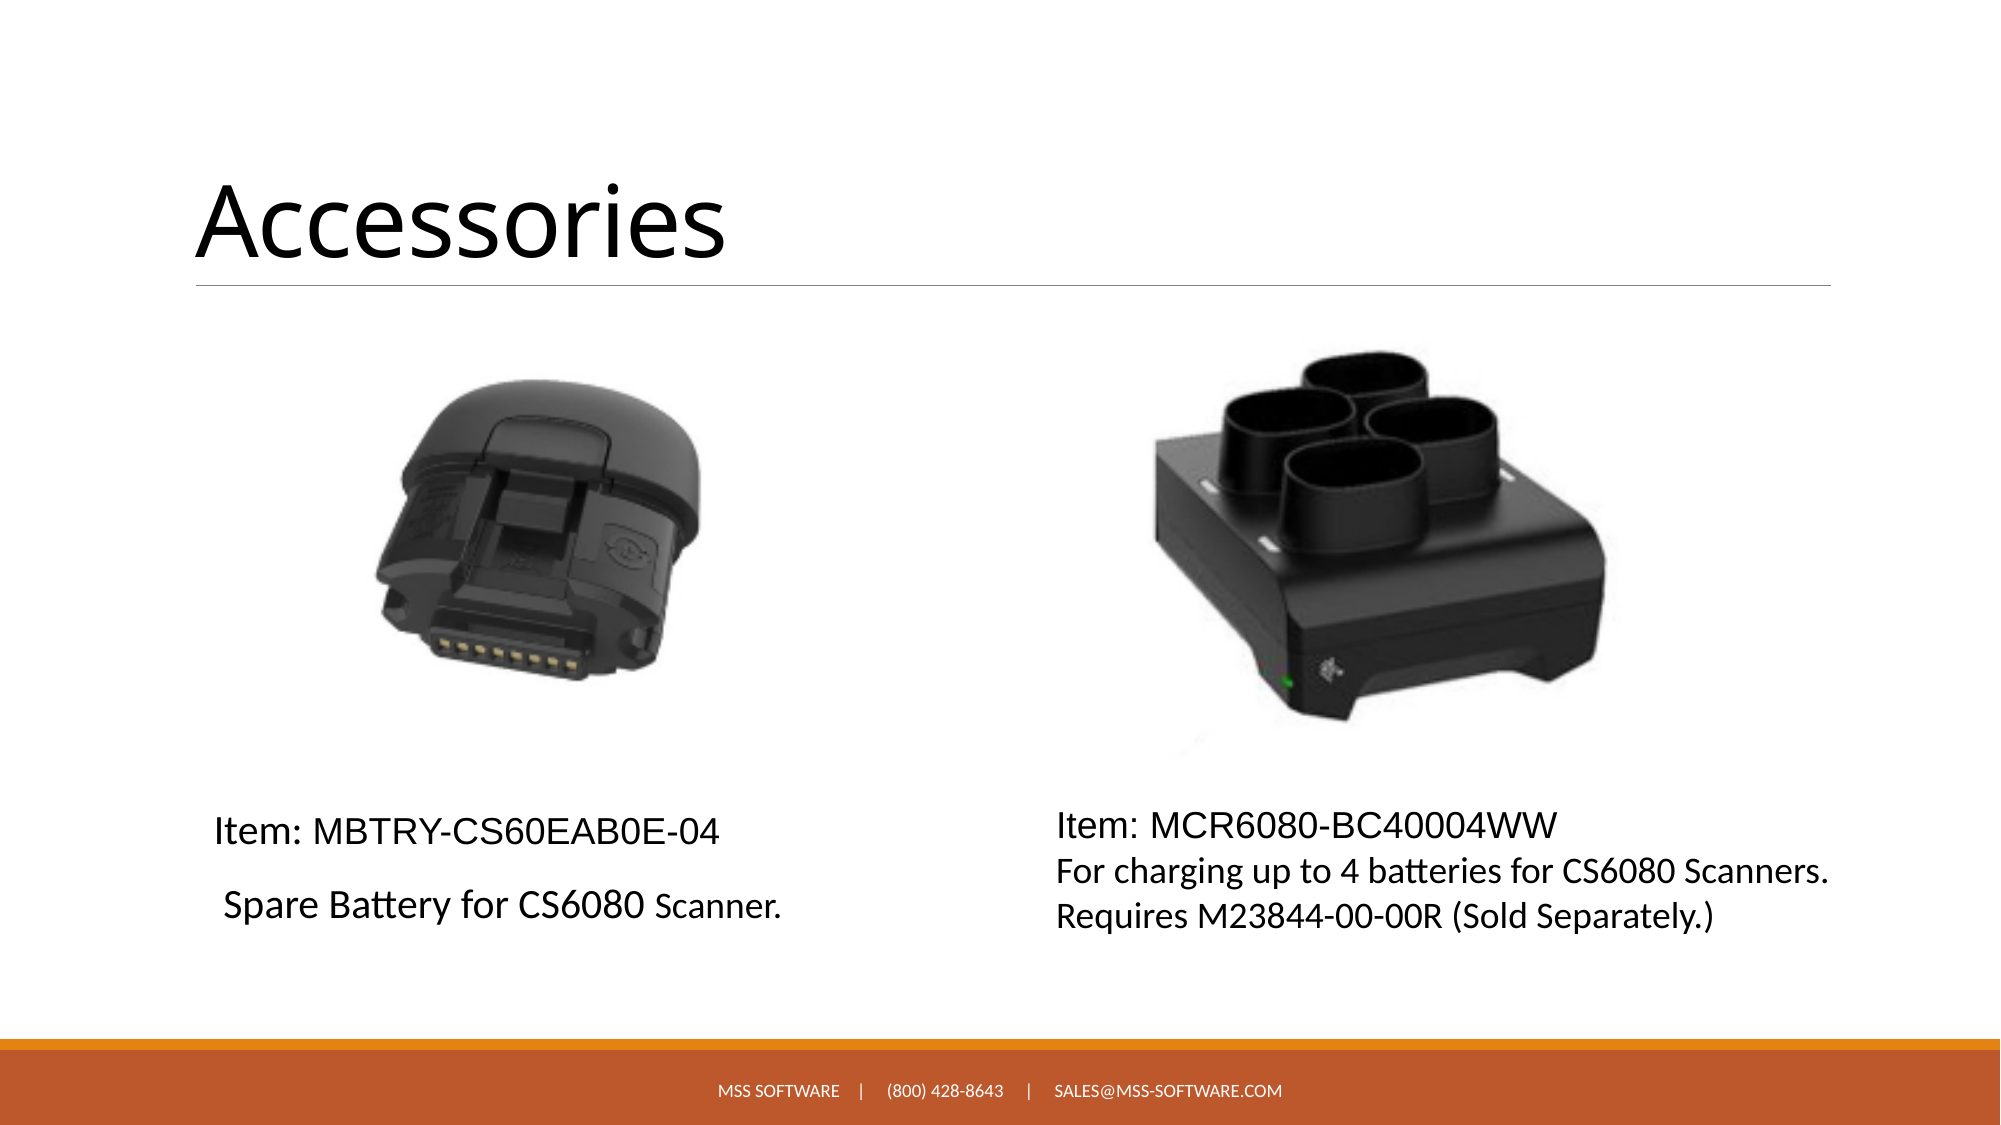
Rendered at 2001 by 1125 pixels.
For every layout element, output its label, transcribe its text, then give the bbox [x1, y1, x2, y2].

picture [342, 338, 740, 705]
text_box Item: MCR6080-BC40004WW For charging up to 4 batteries for CS6080 Scanners. Requires M23844-00-00R (Sold Separately.) [1041, 794, 1873, 944]
list Item: MBTRY-CS60EAB0E-04 Spare Battery for CS6080 Scanner. [198, 801, 990, 999]
title Accessories [180, 47, 1830, 285]
picture [1099, 316, 1693, 780]
footer MSS Software | (800) 428-8643 | sales@mss-software.com [604, 1059, 1396, 1120]
